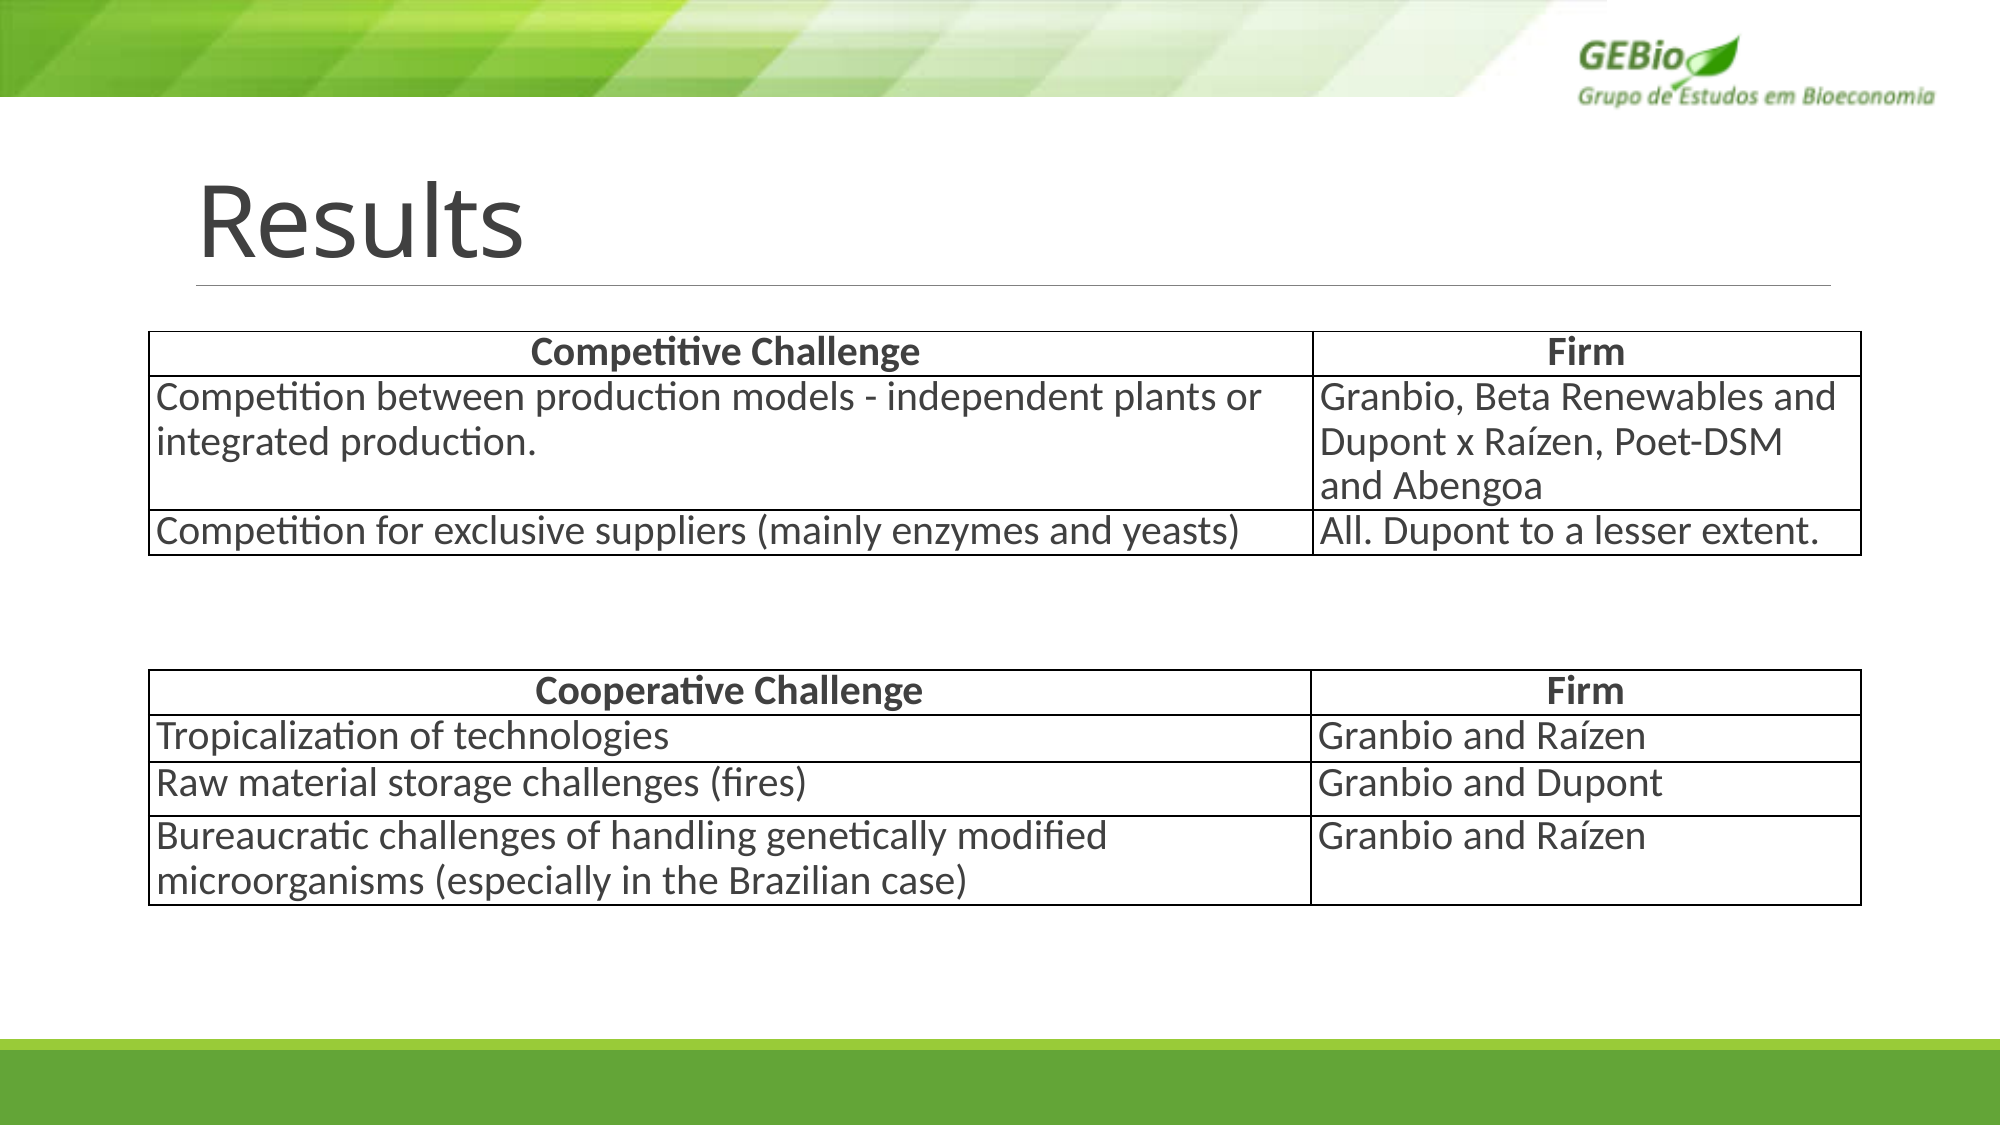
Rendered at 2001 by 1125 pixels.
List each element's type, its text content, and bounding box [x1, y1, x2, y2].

table_cell Granbio, Beta Renewables and Dupont x Raízen, Poet-DSM and Abengoa [1314, 377, 1860, 509]
table_cell All. Dupont to a lesser extent. [1314, 511, 1860, 554]
table_header Competitive Challenge [150, 332, 1312, 375]
title Results [180, 108, 1830, 285]
table_cell Granbio and Raízen [1312, 817, 1860, 904]
table_cell Competition for exclusive suppliers (mainly enzymes and yeasts) [150, 511, 1312, 554]
table_cell Granbio and Dupont [1312, 763, 1860, 815]
table_cell Raw material storage challenges (fires) [150, 763, 1310, 815]
table_header Firm [1312, 671, 1860, 714]
picture [0, 0, 1954, 126]
table_cell Granbio and Raízen [1312, 716, 1860, 761]
table_cell Bureaucratic challenges of handling genetically modified microorganisms (especially in the Brazilian case) [150, 817, 1310, 904]
table_cell Tropicalization of technologies [150, 716, 1310, 761]
table_header Cooperative Challenge [150, 671, 1310, 714]
table_cell Competition between production models - independent plants or integrated production. [150, 377, 1312, 509]
table_header Firm [1314, 332, 1860, 375]
